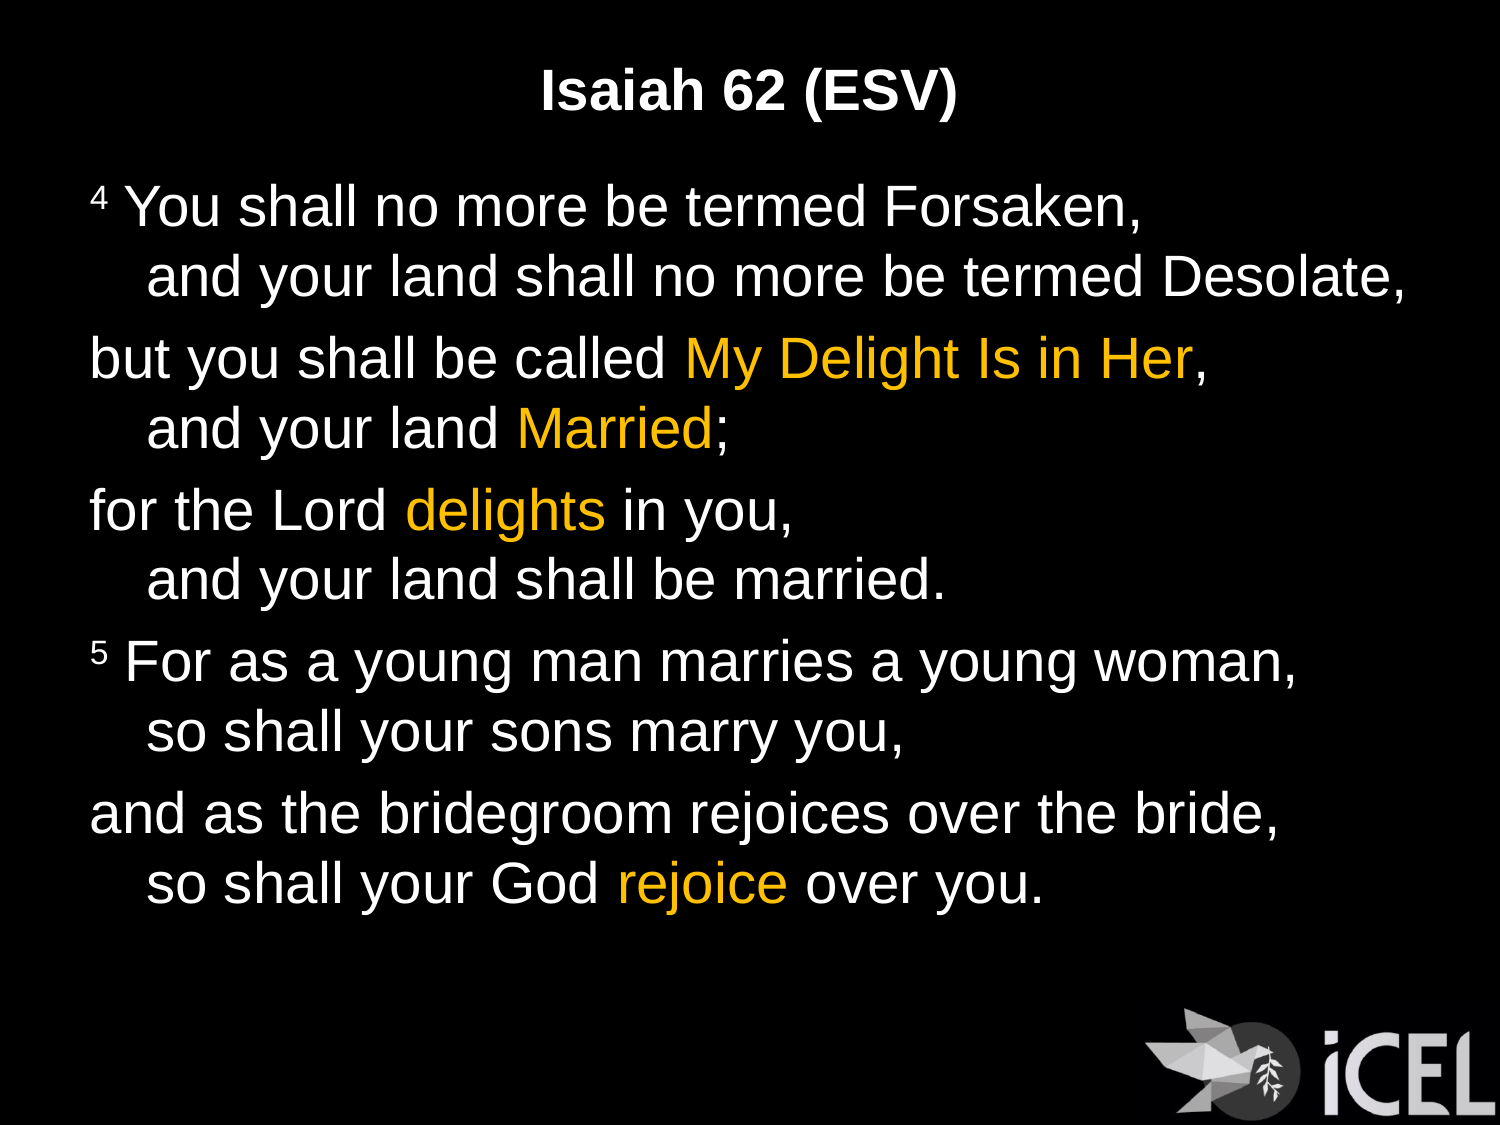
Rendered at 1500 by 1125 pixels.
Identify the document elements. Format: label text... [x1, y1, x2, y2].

list 4 You shall no more be termed Forsaken, and your land shall no more be termed Desolate, but you shall be called My Delight Is in Her, and your land Married; for the Lord delights in you, and your land shall be married. 5 For as a young man marries a young woman, so shall your sons marry you, and as the bridegroom rejoices over the bride, so shall your God rejoice over you. [75, 160, 1425, 904]
picture [1139, 1001, 1500, 1125]
title Isaiah 62 (ESV) [75, 45, 1425, 160]
